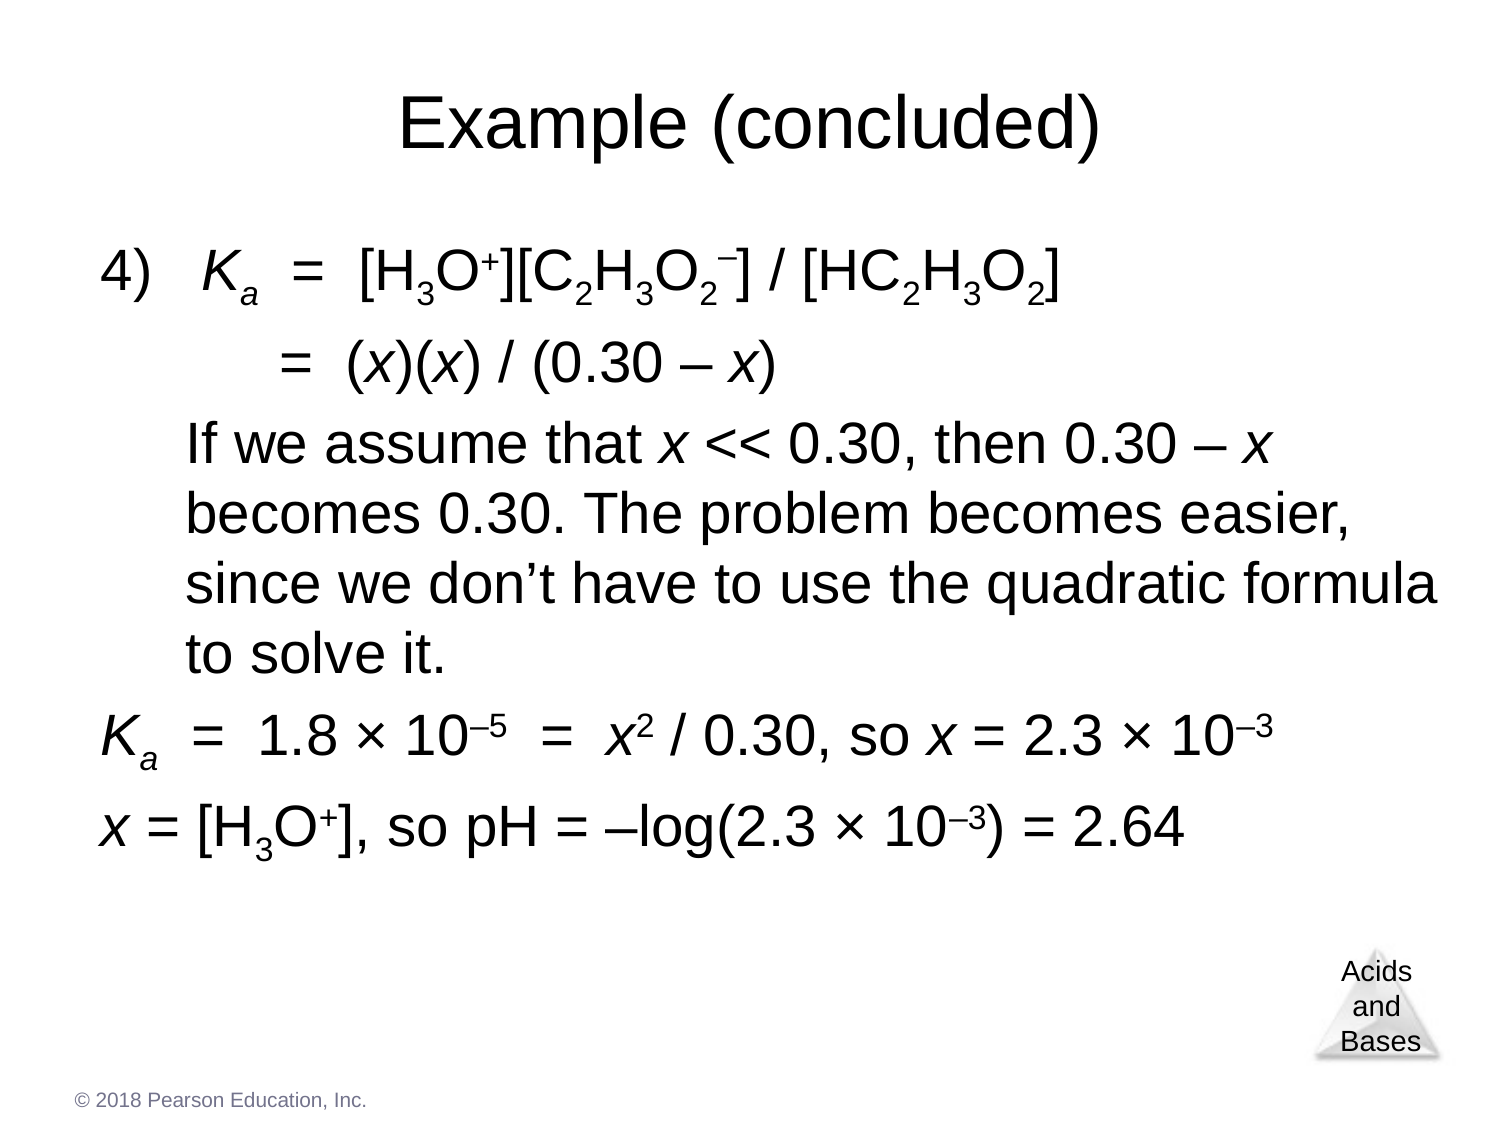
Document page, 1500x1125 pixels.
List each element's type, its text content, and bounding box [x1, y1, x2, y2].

title Example (concluded) [0, 24, 1500, 213]
picture [1275, 899, 1478, 1103]
list Ka = [H3O+][C2H3O2–] / [HC2H3O2] = (x)(x) / (0.30 – x) If we assume that x << 0.30, then 0.30 – x becomes 0.30. The problem becomes easier, since we don’t have to use the quadratic formula to solve it. Ka = 1.8 × 10–5 = x2 / 0.30, so x = 2.3 × 10–3 x = [H3O+], so pH = –log(2.3 × 10–3) = 2.64 [85, 224, 1463, 850]
